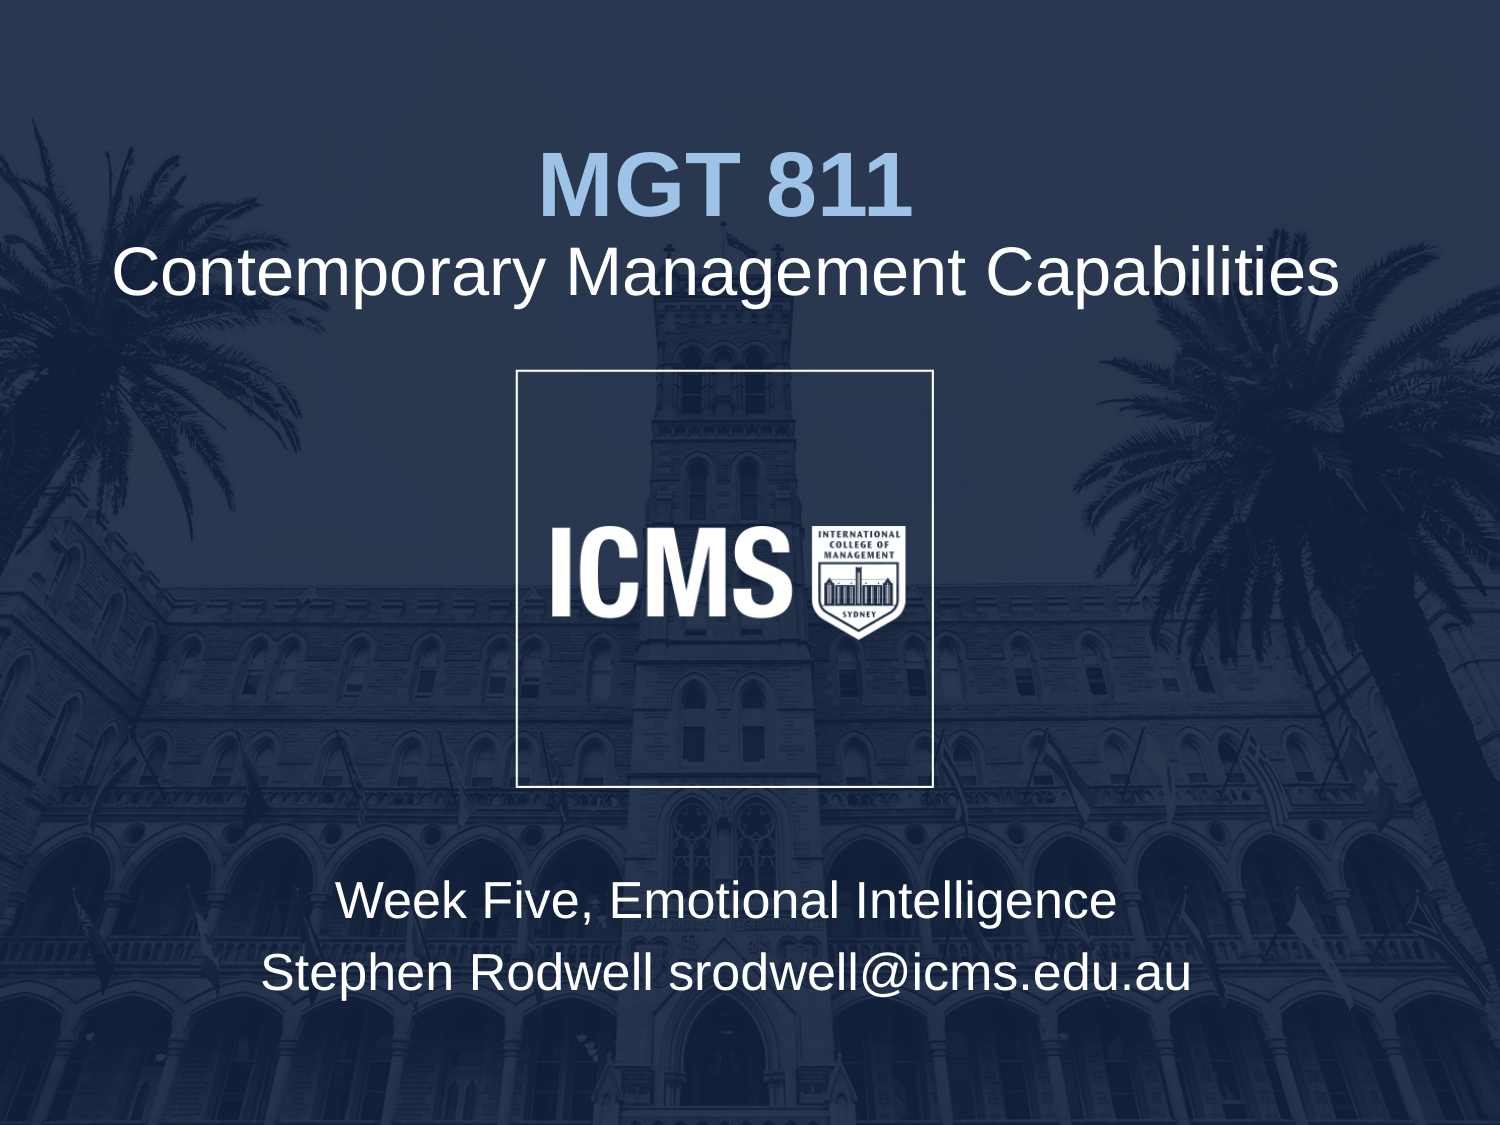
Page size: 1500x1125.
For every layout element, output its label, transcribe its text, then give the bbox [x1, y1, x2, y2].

picture [0, 0, 1500, 1125]
list Week Five, Emotional Intelligence Stephen Rodwell srodwell@icms.edu.au [0, 865, 1453, 1090]
title MGT 811 Contemporary Management Capabilities [0, 130, 1453, 348]
